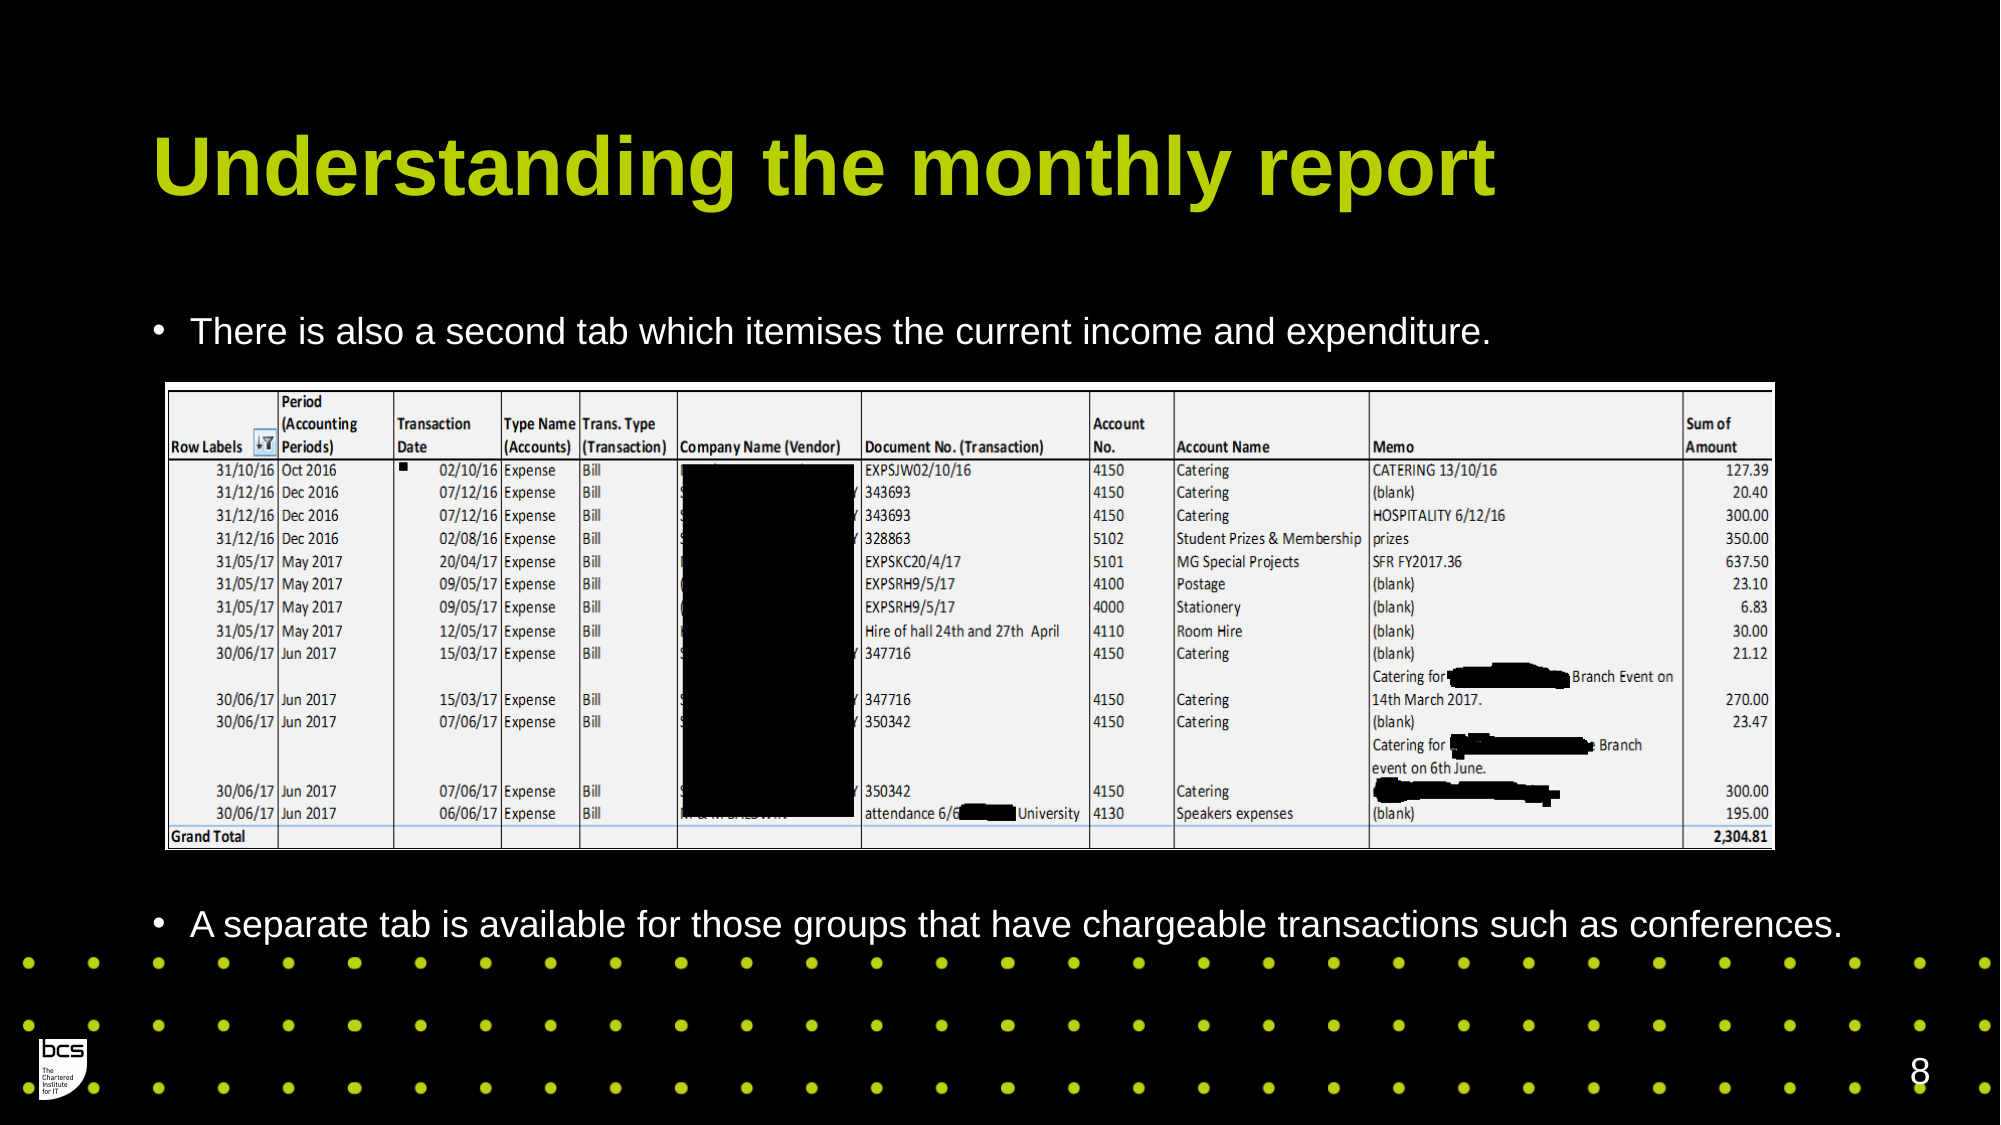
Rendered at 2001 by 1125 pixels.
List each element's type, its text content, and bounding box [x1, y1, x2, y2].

title Understanding the monthly report [137, 59, 1863, 278]
picture [0, 0, 2000, 1125]
list There is also a second tab which itemises the current income and expenditure. A separate tab is available for those groups that have chargeable transactions such as conferences. [137, 299, 1863, 1014]
slide_number 8 [1895, 1039, 1986, 1100]
